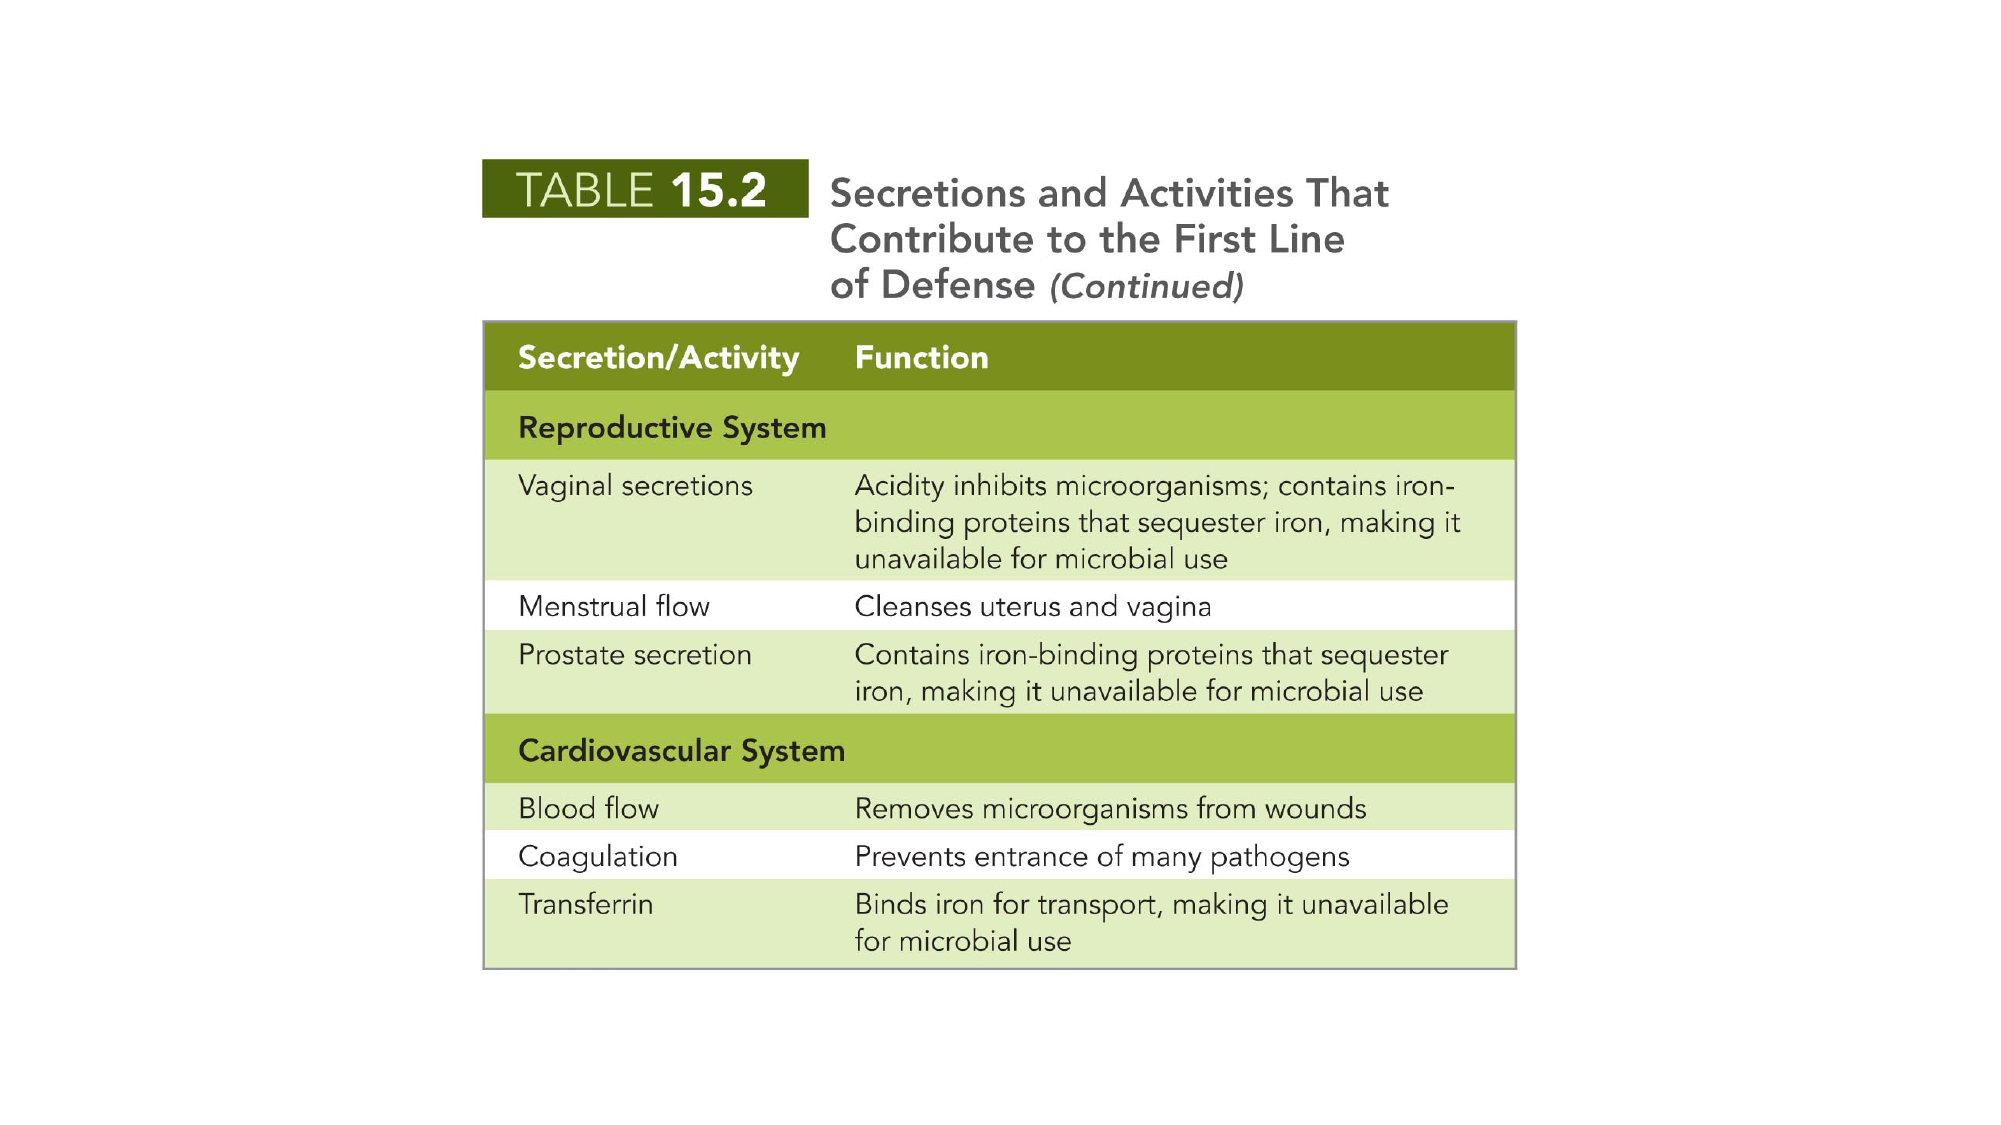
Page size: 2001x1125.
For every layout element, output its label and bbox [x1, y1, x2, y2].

picture [474, 150, 1525, 974]
